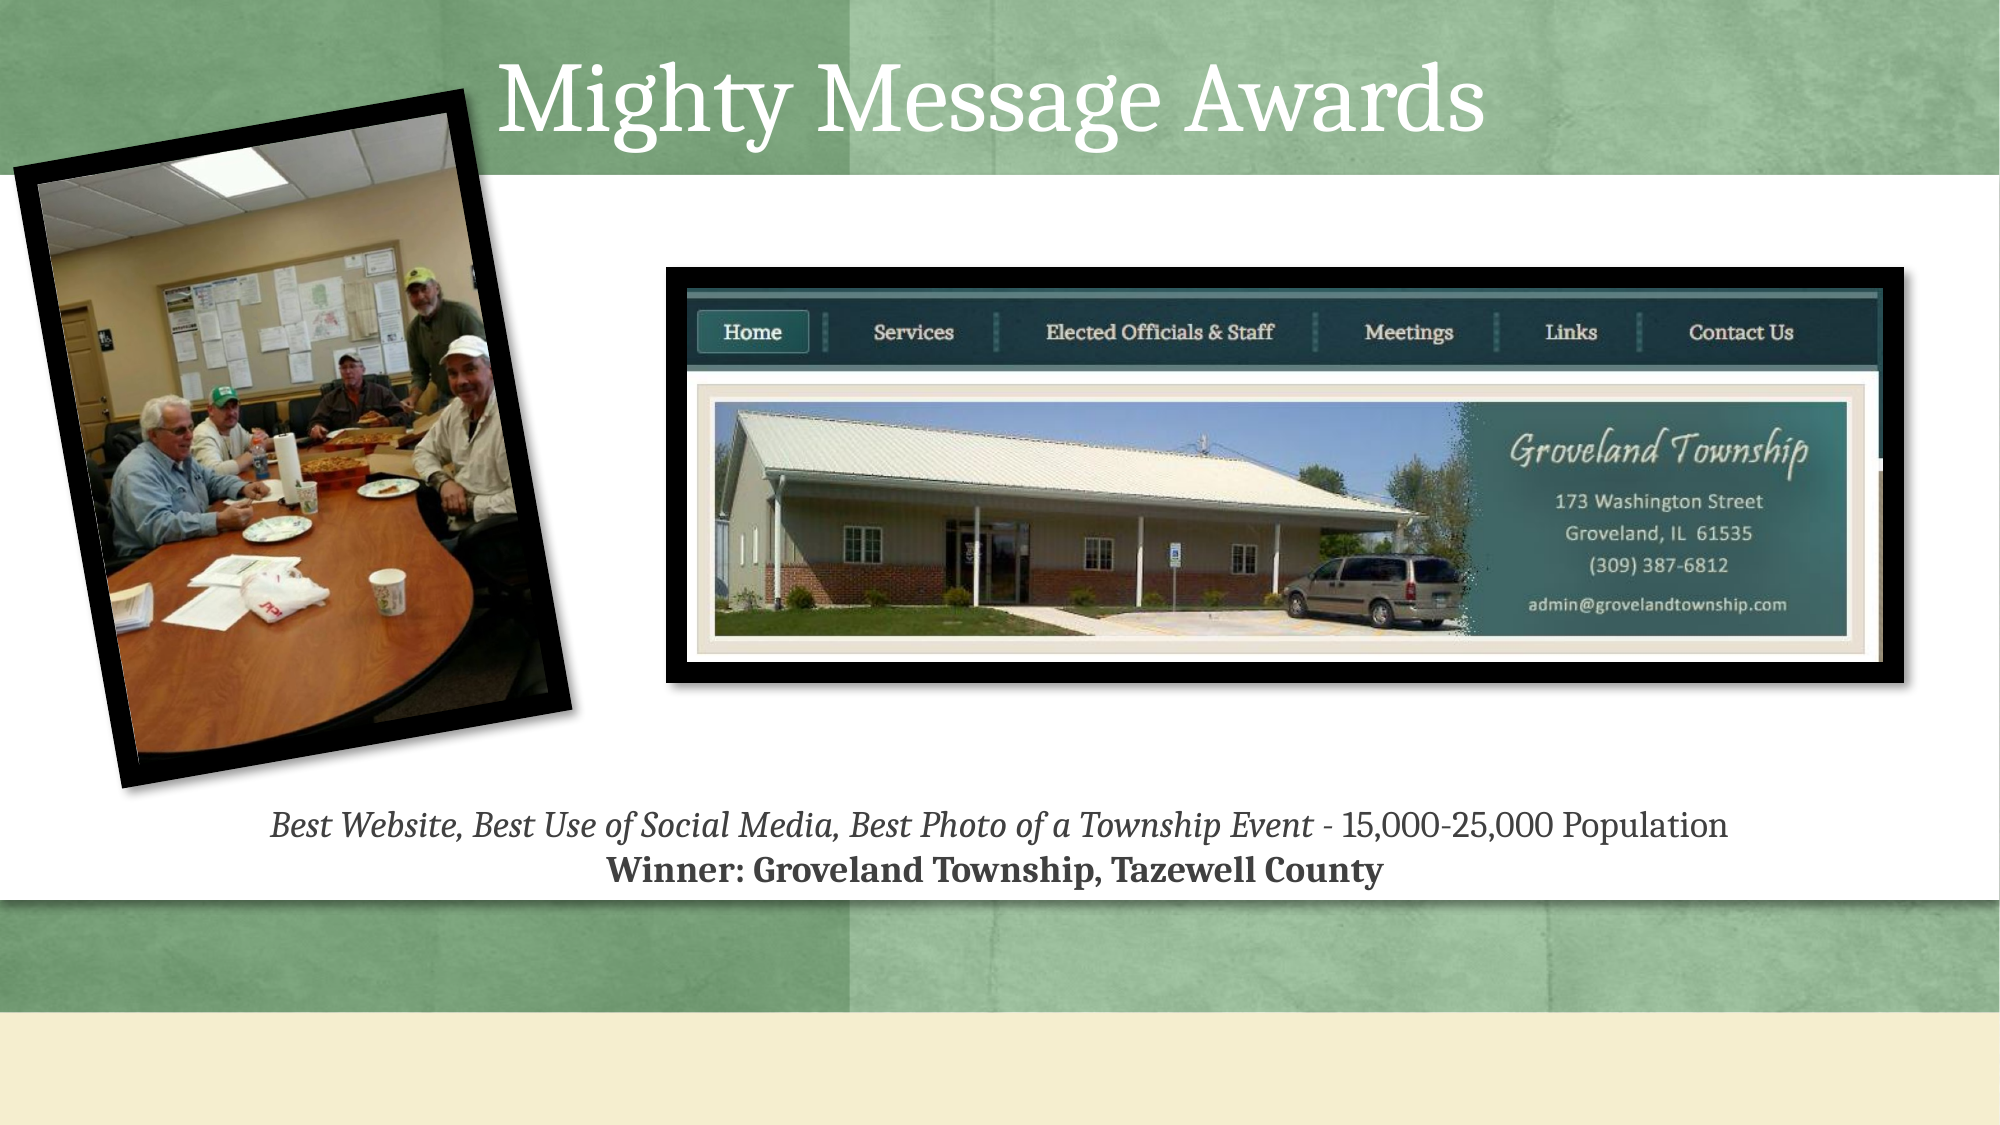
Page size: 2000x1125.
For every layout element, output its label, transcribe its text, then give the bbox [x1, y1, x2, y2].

picture [38, 114, 548, 764]
text_box Best Website, Best Use of Social Media, Best Photo of a Township Event - 15,000-25,000 Population Winner: Groveland Township, Tazewell County [0, 173, 2000, 902]
subtitle Mighty Message Awards [3, 37, 2000, 173]
picture [686, 286, 1884, 663]
